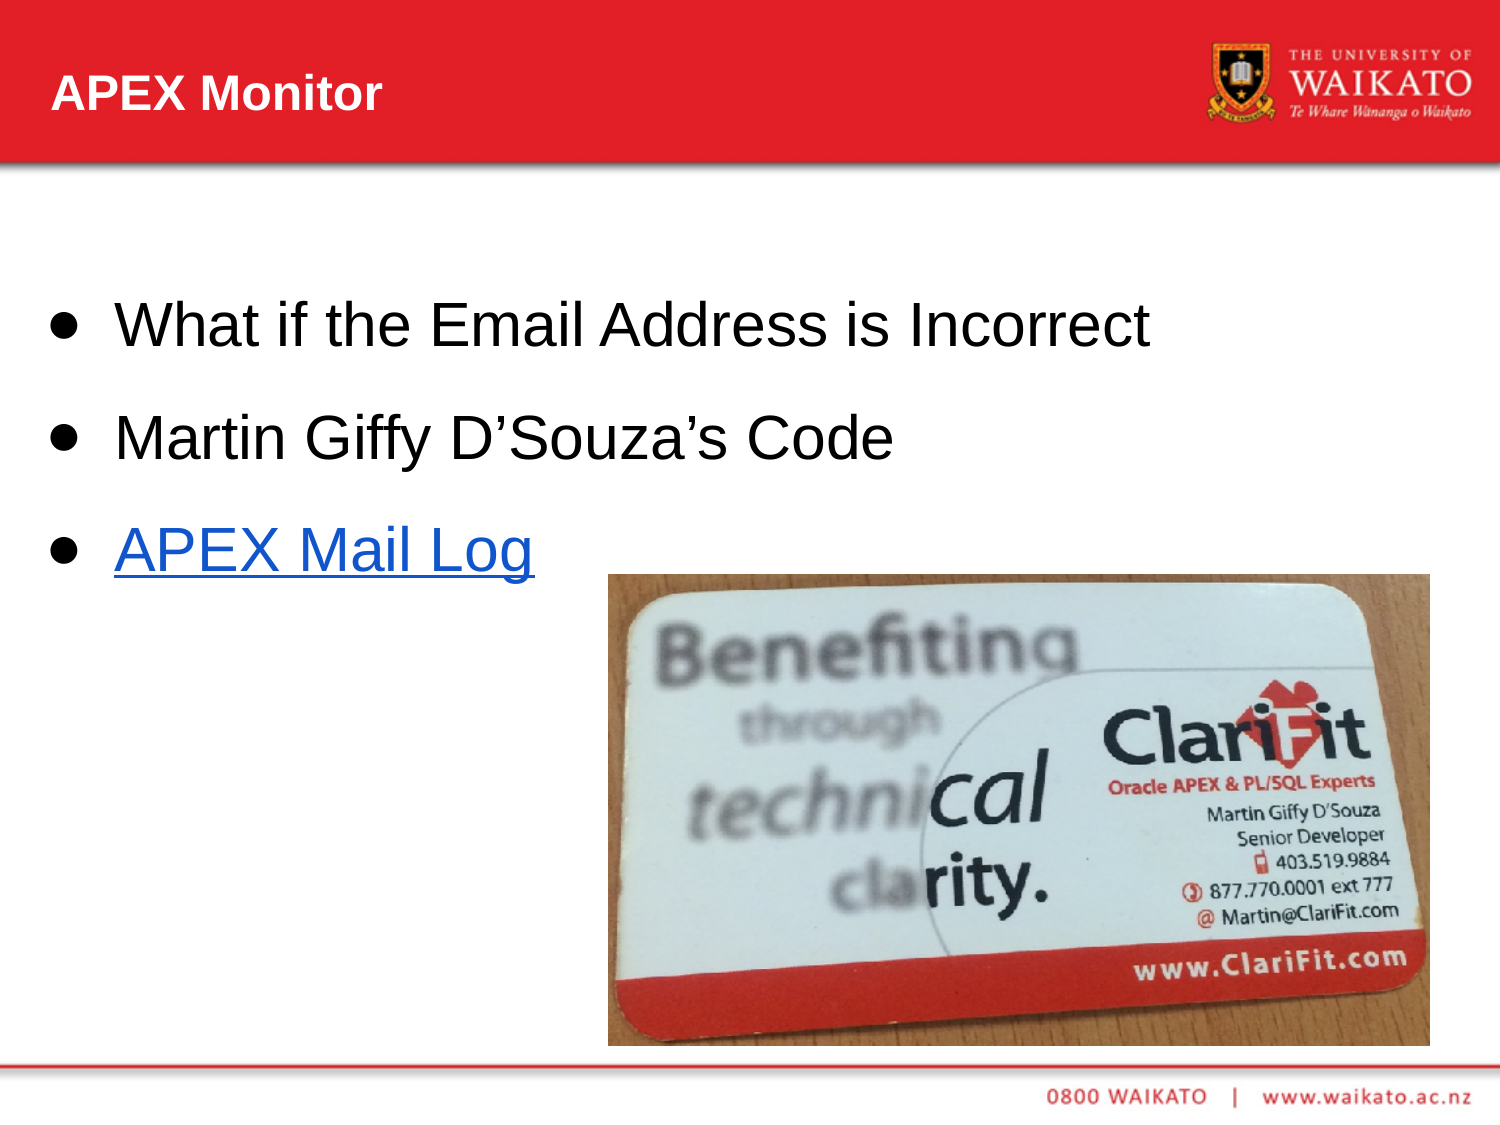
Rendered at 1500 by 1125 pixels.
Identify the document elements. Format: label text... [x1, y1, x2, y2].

picture [0, 0, 1500, 1125]
list What if the Email Address is Incorrect Martin Giffy D’Souza’s Code APEX Mail Log [24, 181, 1486, 1058]
title APEX Monitor [34, 15, 1385, 136]
